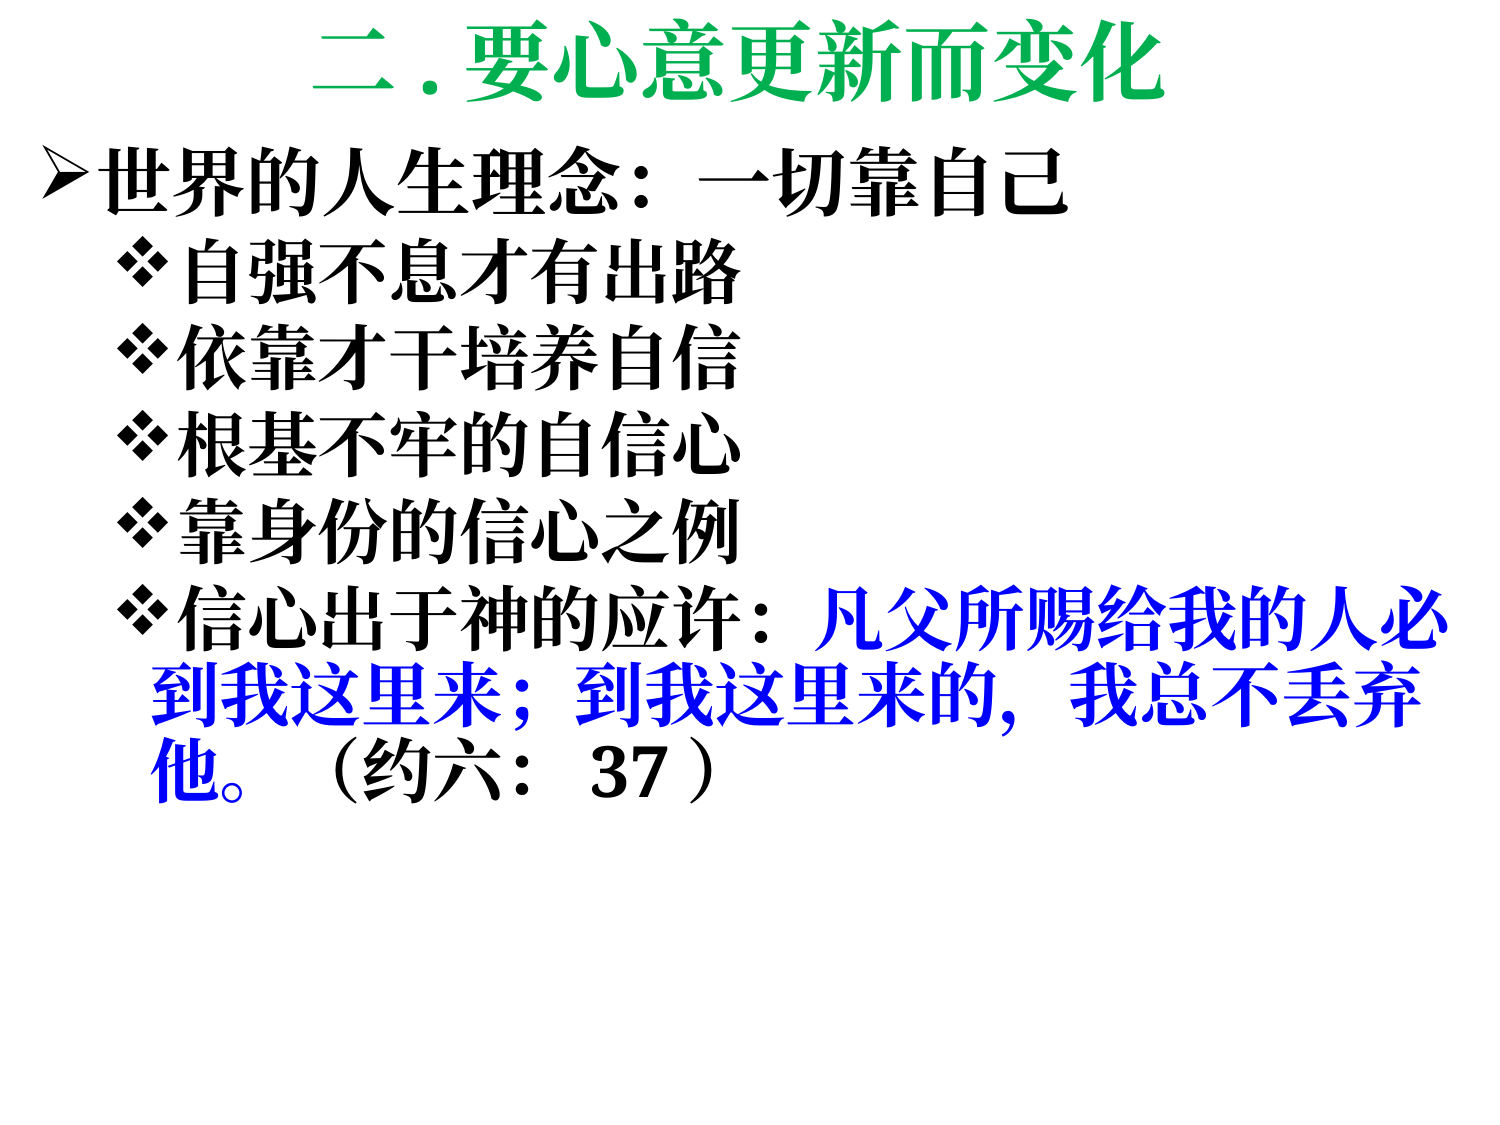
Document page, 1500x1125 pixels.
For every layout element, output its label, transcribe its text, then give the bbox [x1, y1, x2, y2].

list 世界的人生理念：一切靠自己 自强不息才有出路 依靠才干培养自信 根基不牢的自信心 靠身份的信心之例 信心出于神的应许：凡父所赐给我的人必到我这里来；到我这里来的，我总不丢弃他。（约六：37） [21, 138, 1476, 1099]
title 二.要心意更新而变化 [91, 10, 1386, 121]
